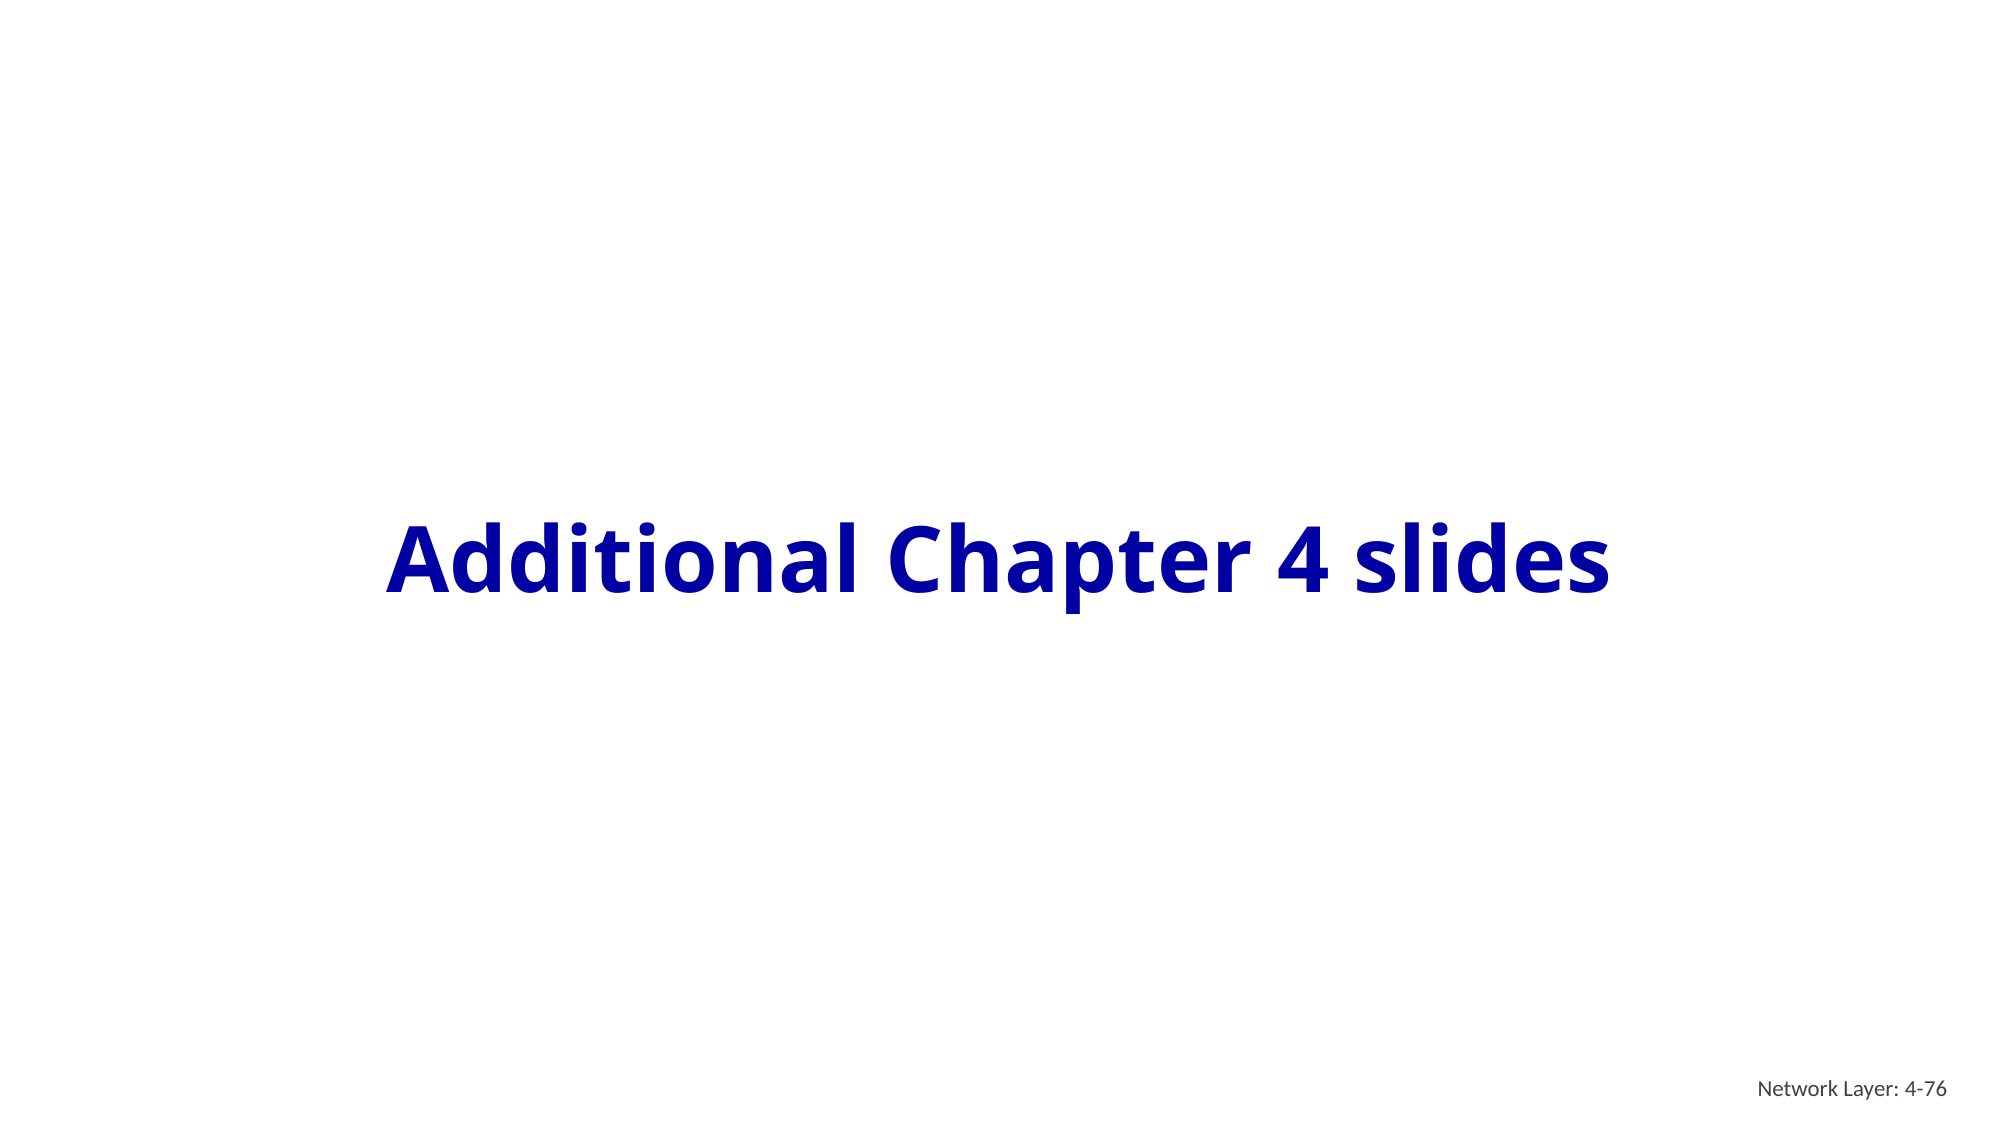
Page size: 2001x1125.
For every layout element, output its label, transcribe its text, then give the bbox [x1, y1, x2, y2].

title Additional Chapter 4 slides [137, 489, 1863, 636]
slide_number Network Layer: 4-76 [1512, 1056, 1963, 1117]
